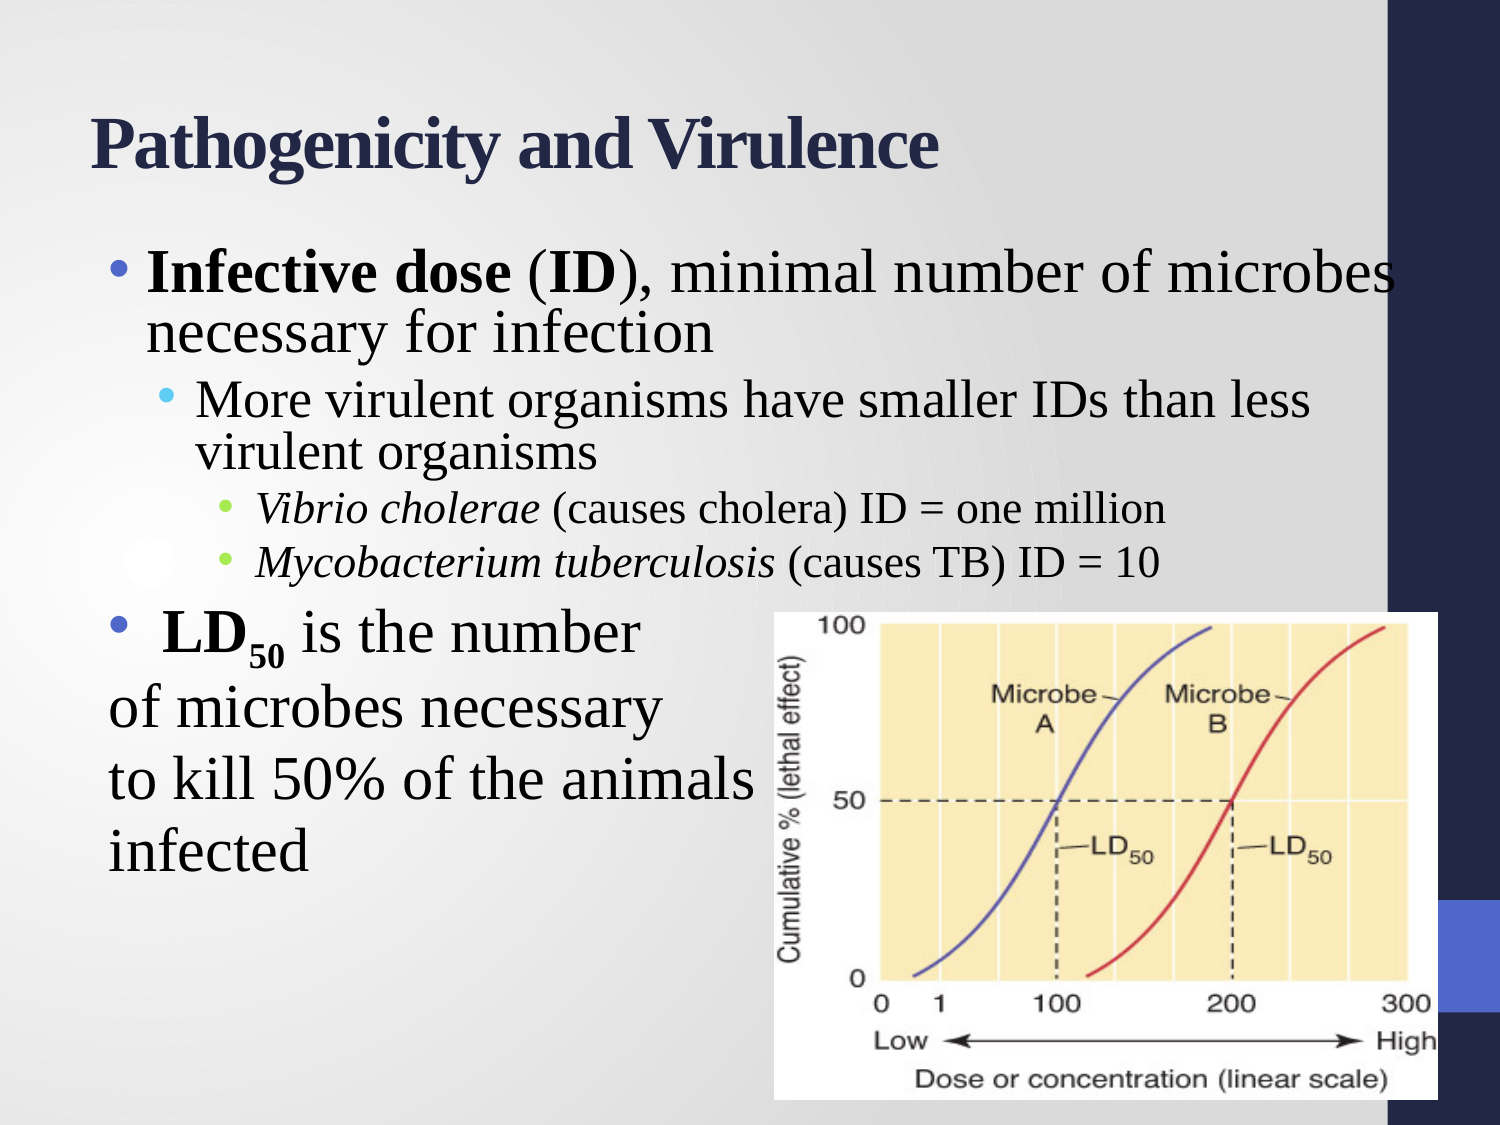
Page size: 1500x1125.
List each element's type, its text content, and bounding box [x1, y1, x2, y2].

title Pathogenicity and Virulence [75, 45, 1325, 233]
list Infective dose (ID), minimal number of microbes necessary for infection More virulent organisms have smaller IDs than less virulent organisms Vibrio cholerae (causes cholera) ID = one million Mycobacterium tuberculosis (causes TB) ID = 10 LD50 is the number of microbes necessary to kill 50% of the animals infected [75, 237, 1425, 980]
picture [774, 611, 1438, 1101]
